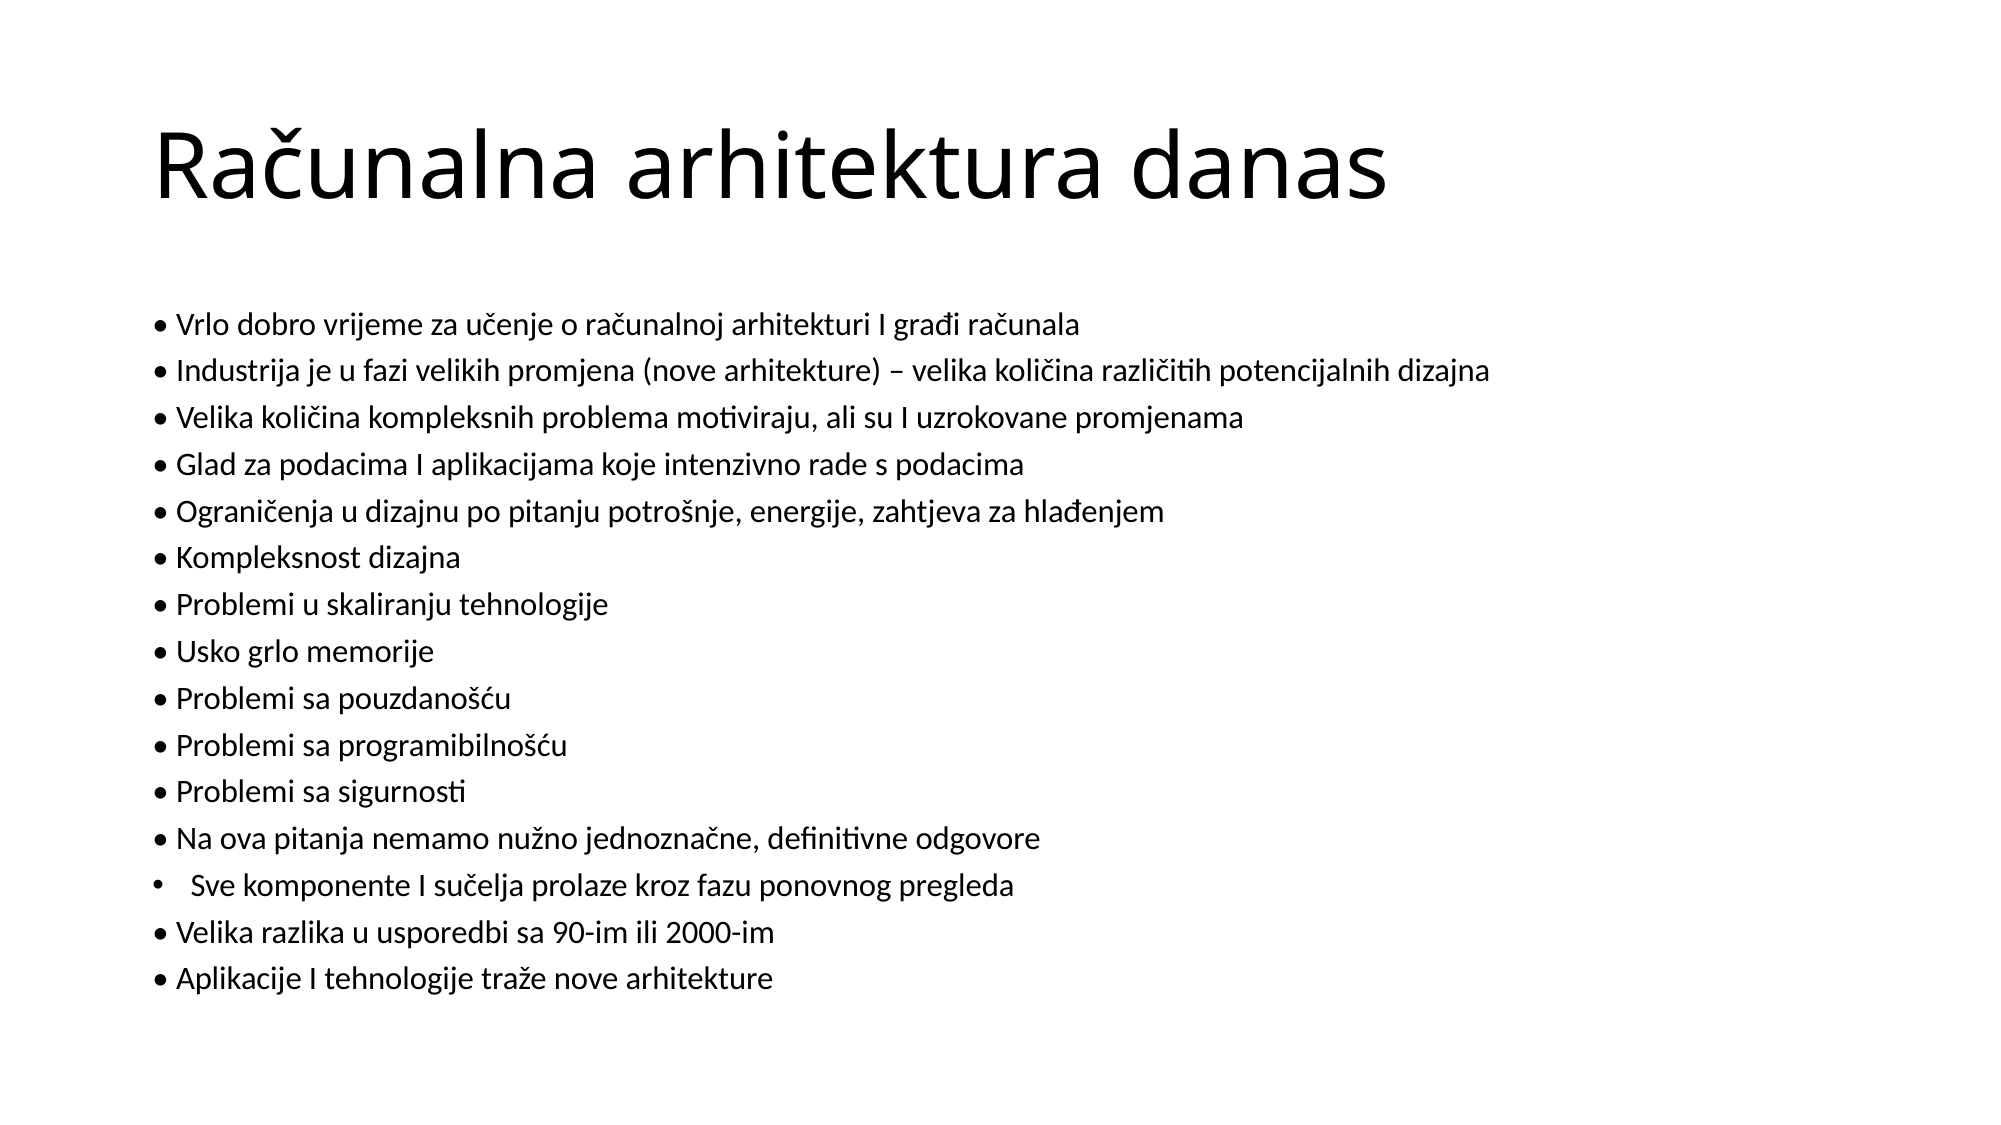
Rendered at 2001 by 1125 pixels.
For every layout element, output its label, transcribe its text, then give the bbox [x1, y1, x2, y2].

title Računalna arhitektura danas [137, 59, 1863, 278]
list • Vrlo dobro vrijeme za učenje o računalnoj arhitekturi I građi računala • Industrija je u fazi velikih promjena (nove arhitekture) – velika količina različitih potencijalnih dizajna • Velika količina kompleksnih problema motiviraju, ali su I uzrokovane promjenama • Glad za podacima I aplikacijama koje intenzivno rade s podacima • Ograničenja u dizajnu po pitanju potrošnje, energije, zahtjeva za hlađenjem • Kompleksnost dizajna • Problemi u skaliranju tehnologije • Usko grlo memorije • Problemi sa pouzdanošću • Problemi sa programibilnošću • Problemi sa sigurnosti • Na ova pitanja nemamo nužno jednoznačne, definitivne odgovore Sve komponente I sučelja prolaze kroz fazu ponovnog pregleda • Velika razlika u usporedbi sa 90-im ili 2000-im • Aplikacije I tehnologije traže nove arhitekture [137, 299, 1863, 1014]
